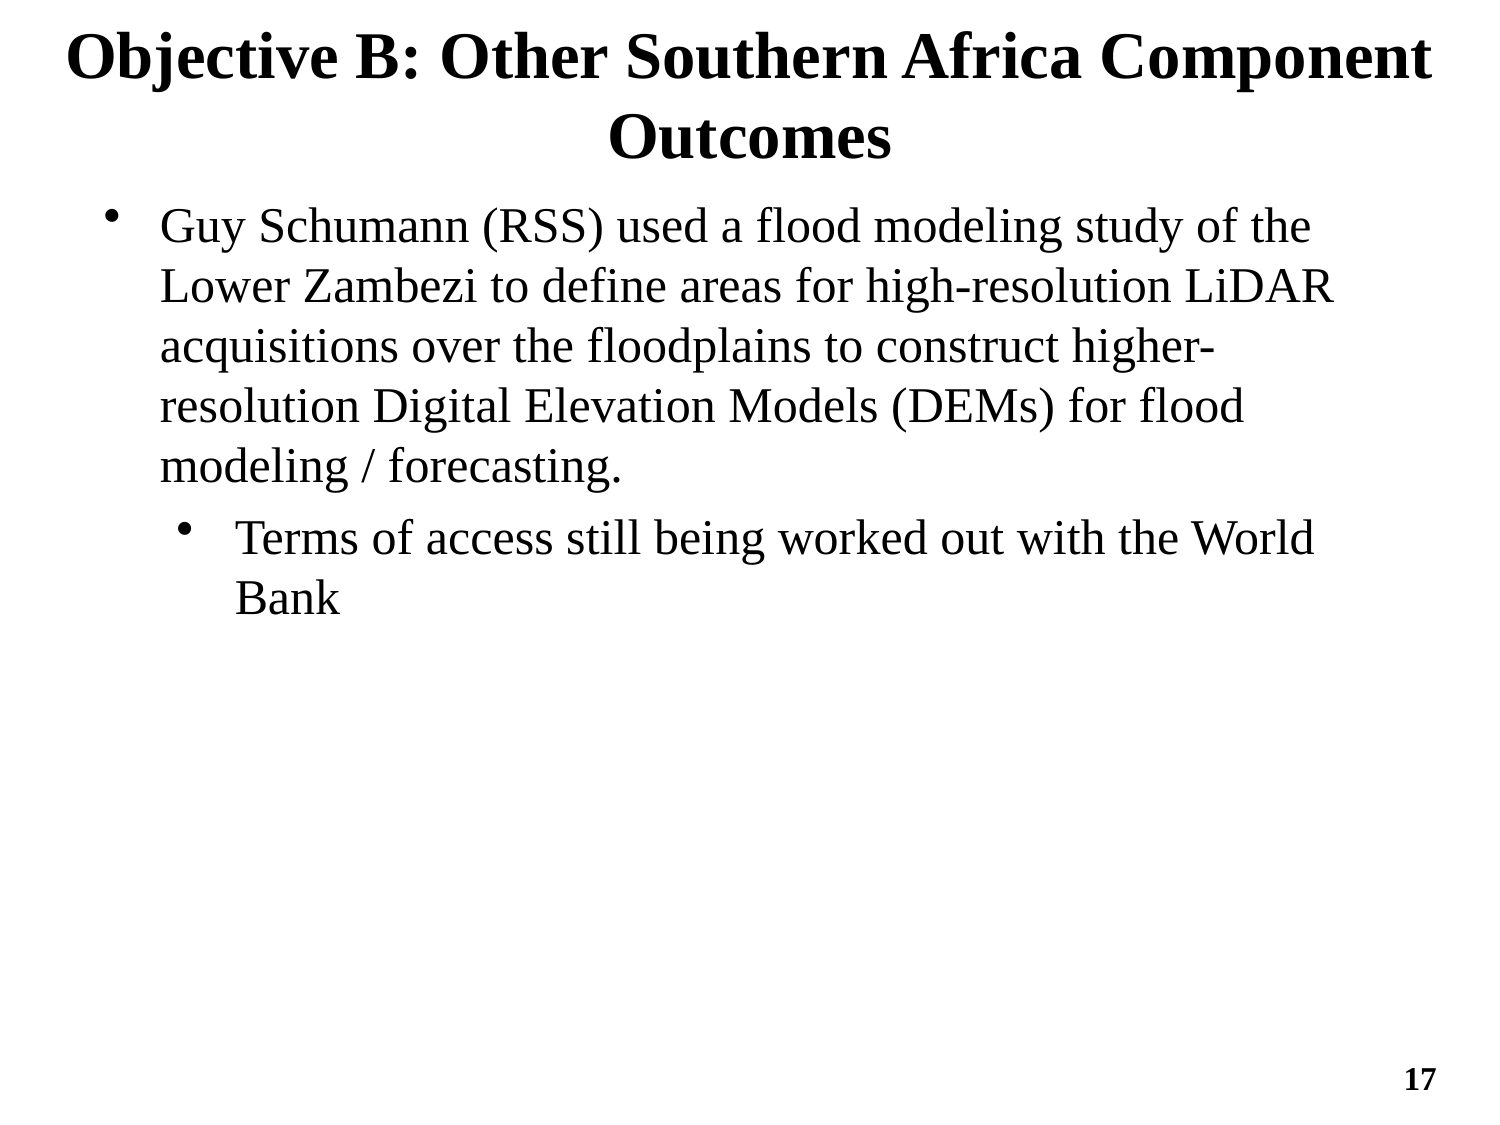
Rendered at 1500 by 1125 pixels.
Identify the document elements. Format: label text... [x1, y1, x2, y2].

title Objective B: Other Southern Africa Component Outcomes [0, 0, 1500, 185]
slide_number 17 [1340, 1050, 1500, 1125]
list Guy Schumann (RSS) used a flood modeling study of the Lower Zambezi to define areas for high-resolution LiDAR acquisitions over the floodplains to construct higher-resolution Digital Elevation Models (DEMs) for flood modeling / forecasting. Terms of access still being worked out with the World Bank [88, 184, 1424, 1107]
